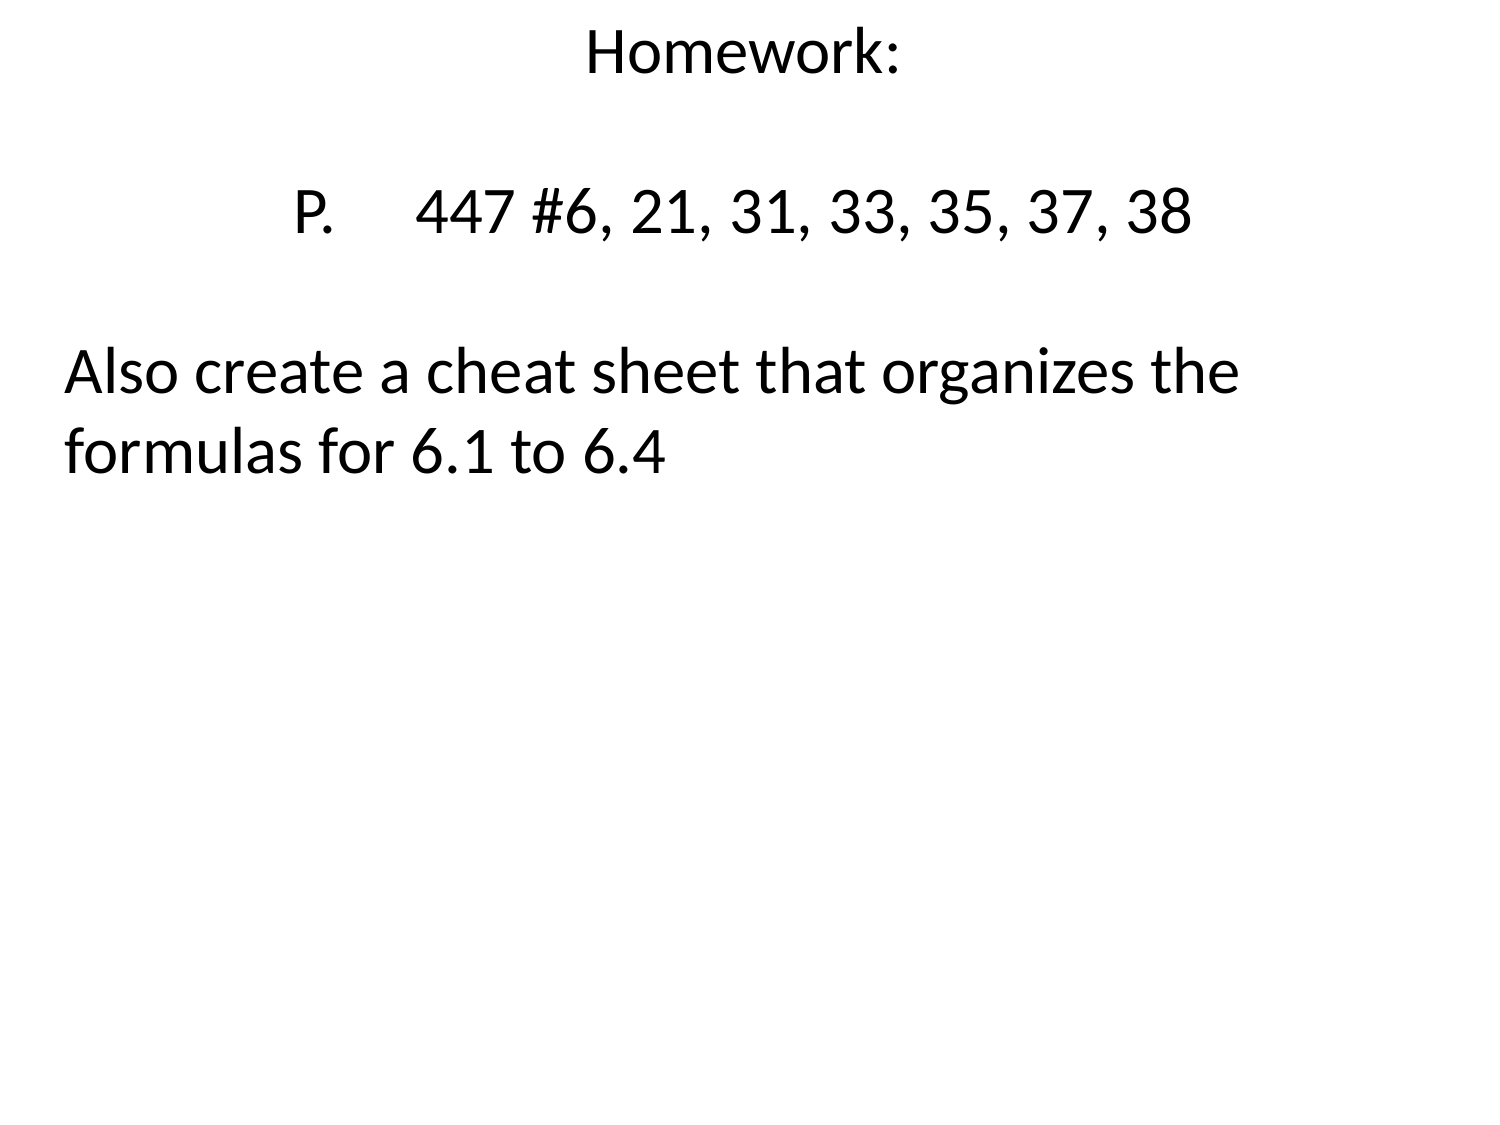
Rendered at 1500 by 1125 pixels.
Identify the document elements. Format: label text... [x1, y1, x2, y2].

text_box Homework: 447 #6, 21, 31, 33, 35, 37, 38 Also create a cheat sheet that organizes the formulas for 6.1 to 6.4 [50, 0, 1438, 495]
